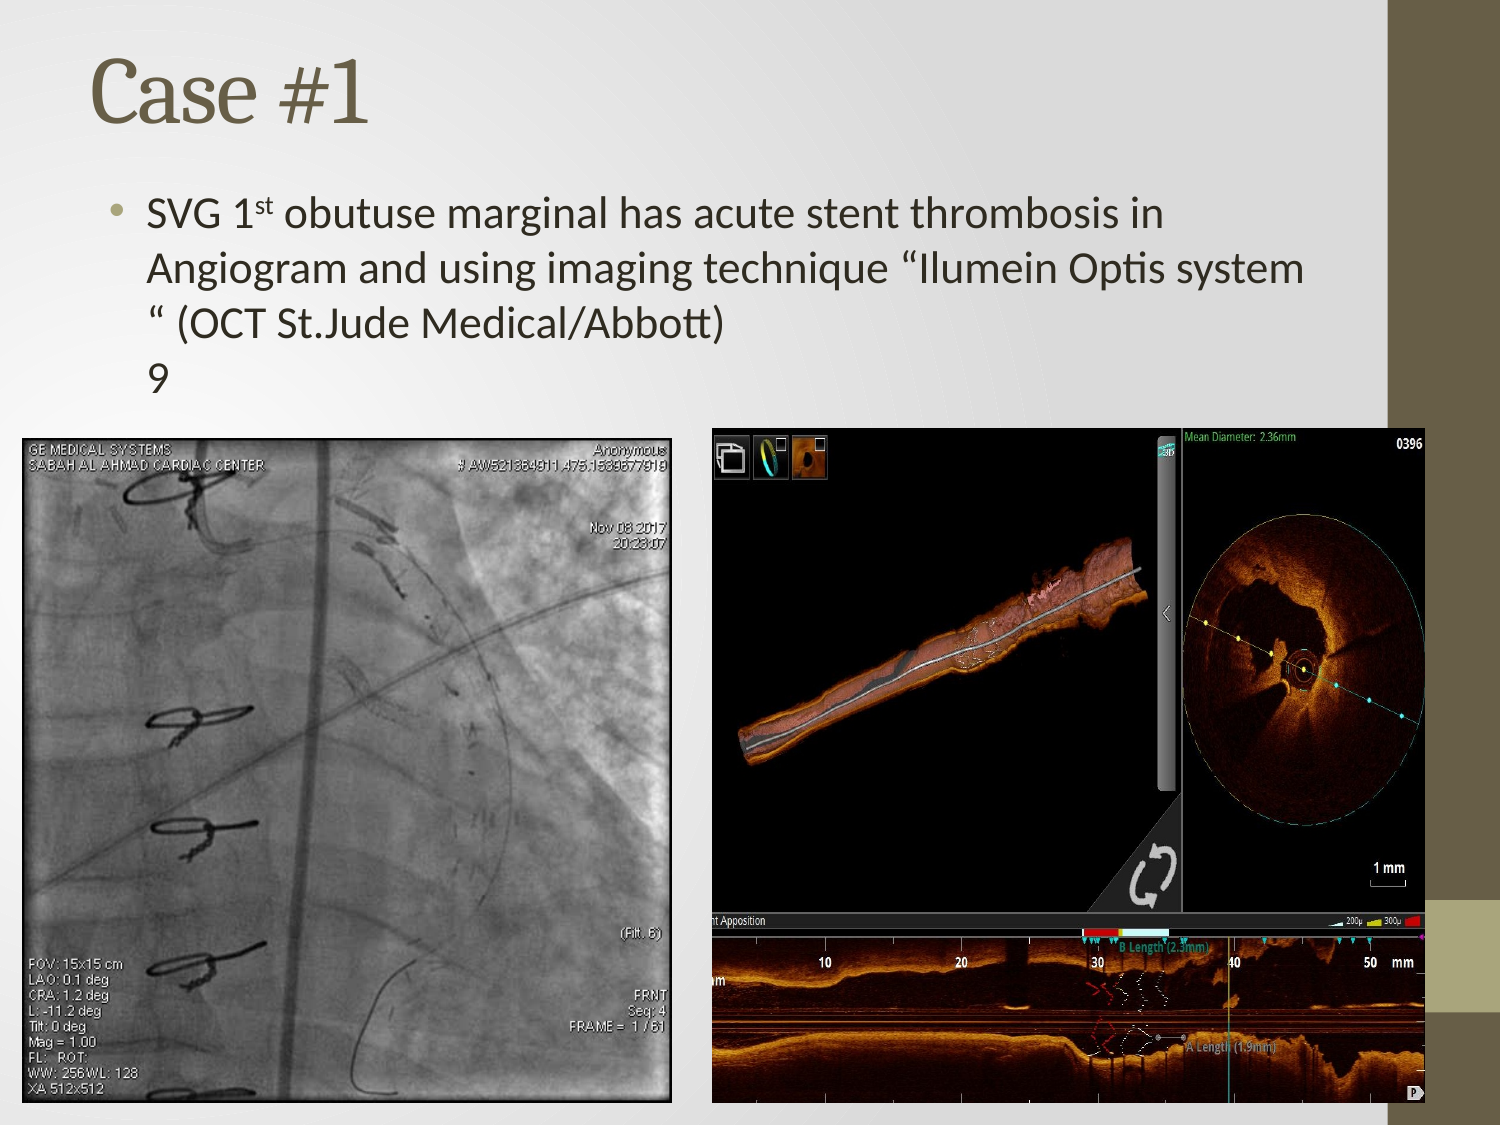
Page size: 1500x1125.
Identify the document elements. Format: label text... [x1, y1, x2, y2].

list SVG 1st obutuse marginal has acute stent thrombosis in Angiogram and using imaging technique “Ilumein Optis system “ (OCT St.Jude Medical/Abbott) 9 [75, 174, 1325, 1050]
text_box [21, 436, 673, 1104]
picture [711, 428, 1426, 1104]
title Case #1 [75, 45, 1325, 125]
